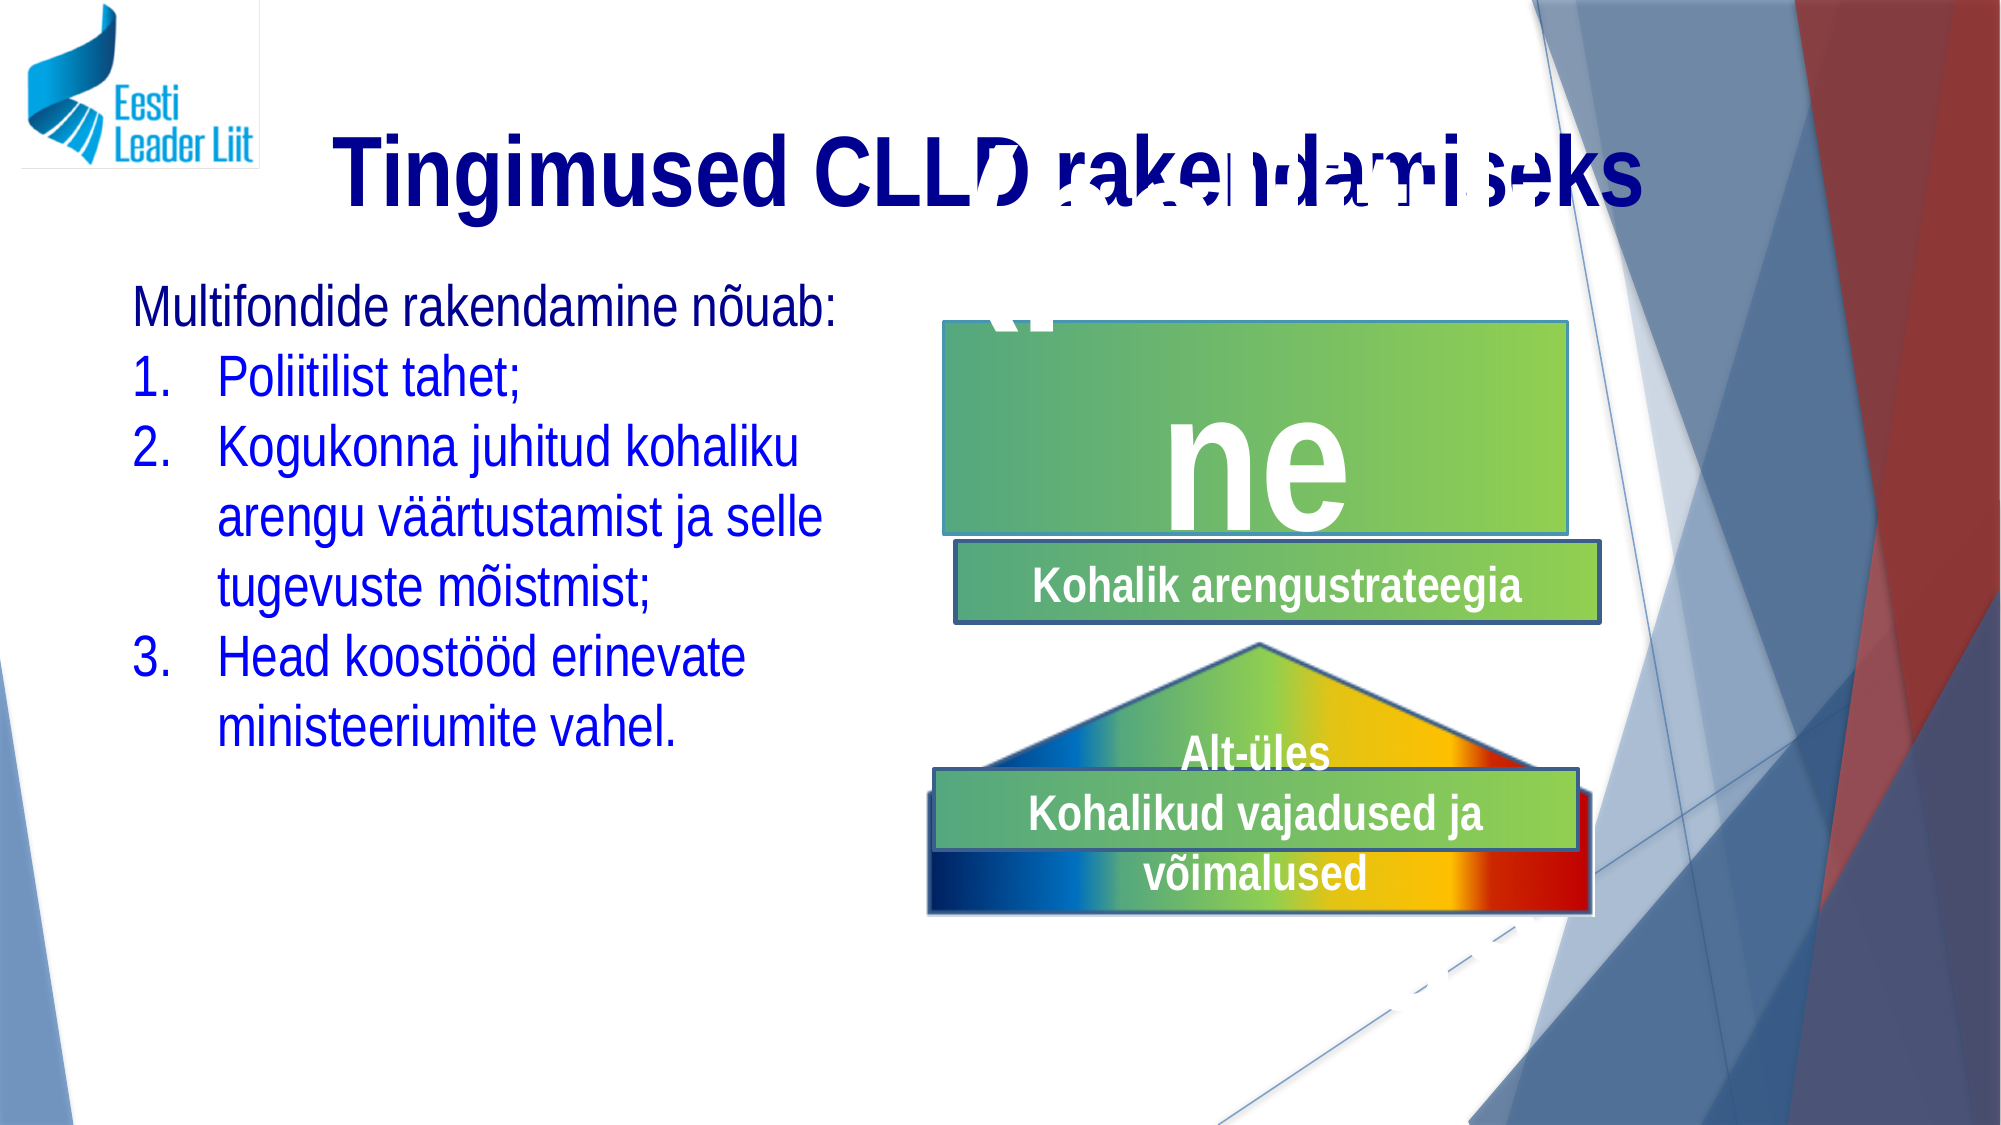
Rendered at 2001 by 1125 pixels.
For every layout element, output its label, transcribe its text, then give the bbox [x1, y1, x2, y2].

text_box Ülevalt-alla (poliitiline tahe, toetusskeem) [943, 321, 1568, 534]
picture [925, 641, 1595, 917]
picture [21, 0, 260, 169]
text_box Multifondide rakendamine nõuab: Poliitilist tahet; Kogukonna juhitud kohaliku arengu väärtustamist ja selle tugevuste mõistmist; Head koostööd erinevate ministeeriumite vahel. [117, 260, 976, 879]
text_box Kohalik arengustrateegia [953, 539, 1602, 625]
text_box Tingimused CLLD rakendamiseks [317, 39, 1906, 241]
